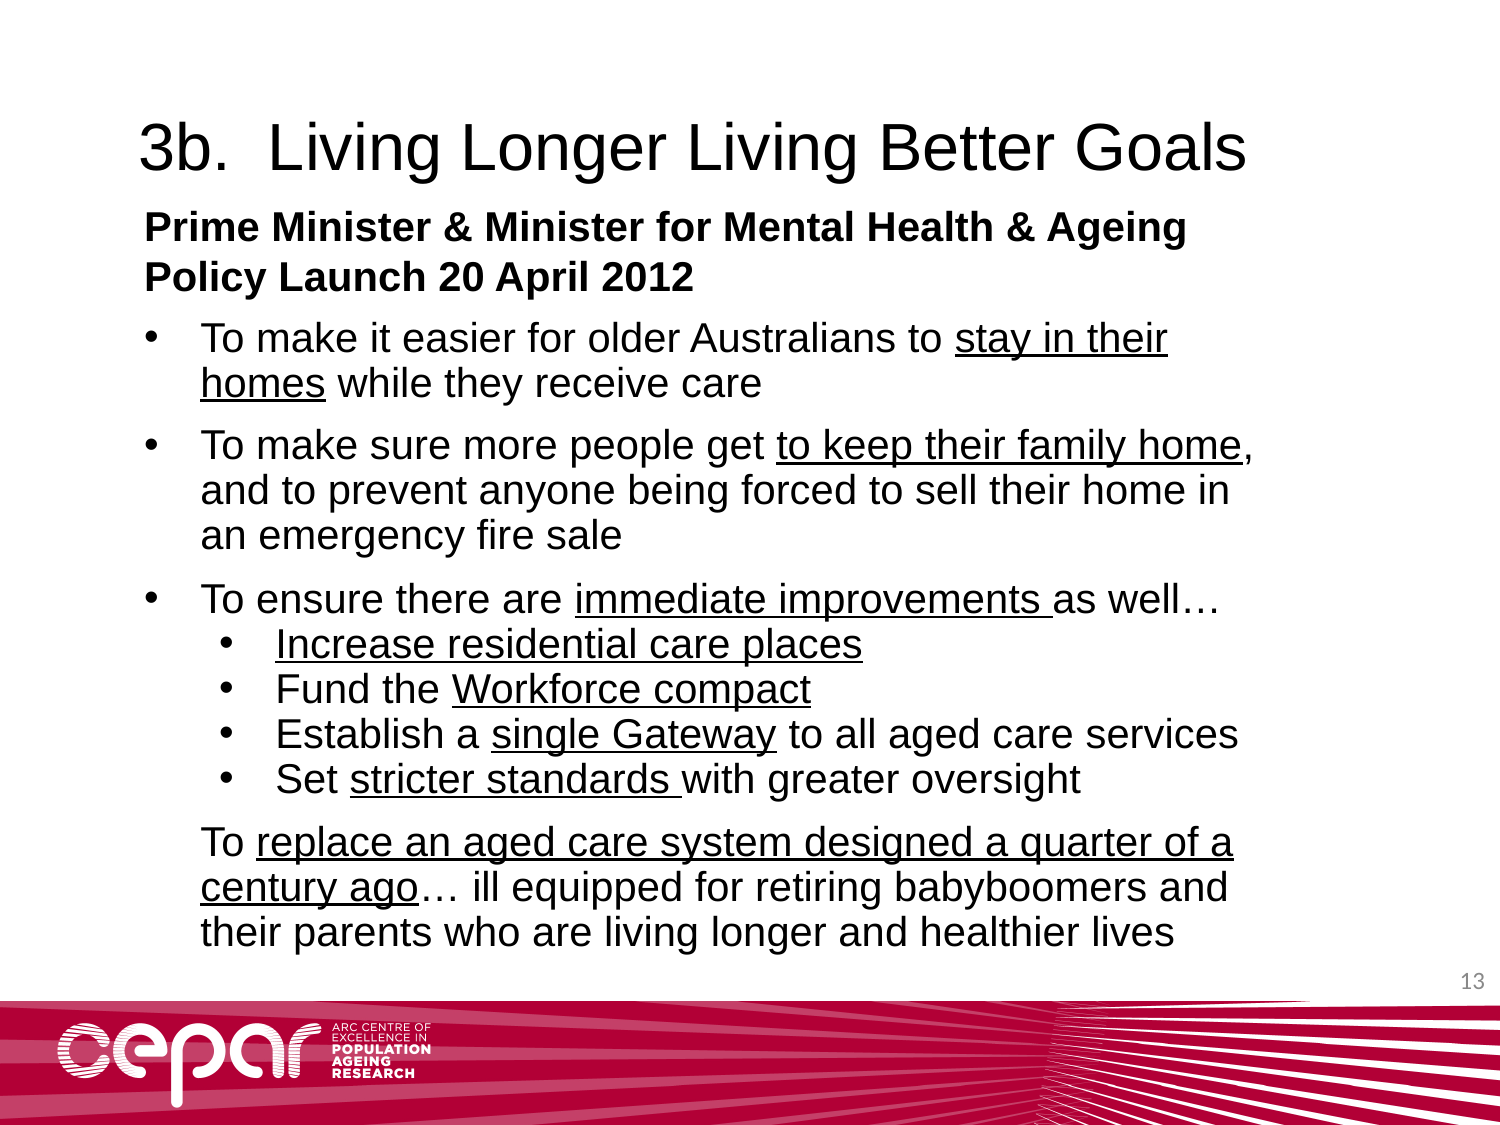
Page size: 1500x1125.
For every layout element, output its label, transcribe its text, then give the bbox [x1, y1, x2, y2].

text_box To make it easier for older Australians to stay in their homes while they receive care To make sure more people get to keep their family home, and to prevent anyone being forced to sell their home in an emergency fire sale To ensure there are immediate improvements as well… Increase residential care places Fund the Workforce compact Establish a single Gateway to all aged care services Set stricter standards with greater oversight To replace an aged care system designed a quarter of a century ago… ill equipped for retiring babyboomers and their parents who are living longer and healthier lives [129, 308, 1280, 963]
text_box 3b. Living Longer Living Better Goals [123, 96, 1448, 192]
text_box Prime Minister & Minister for Mental Health & Ageing Policy Launch 20 April 2012 [129, 192, 1211, 308]
slide_number 12 [1149, 949, 1500, 1001]
picture [0, 1001, 1500, 1125]
